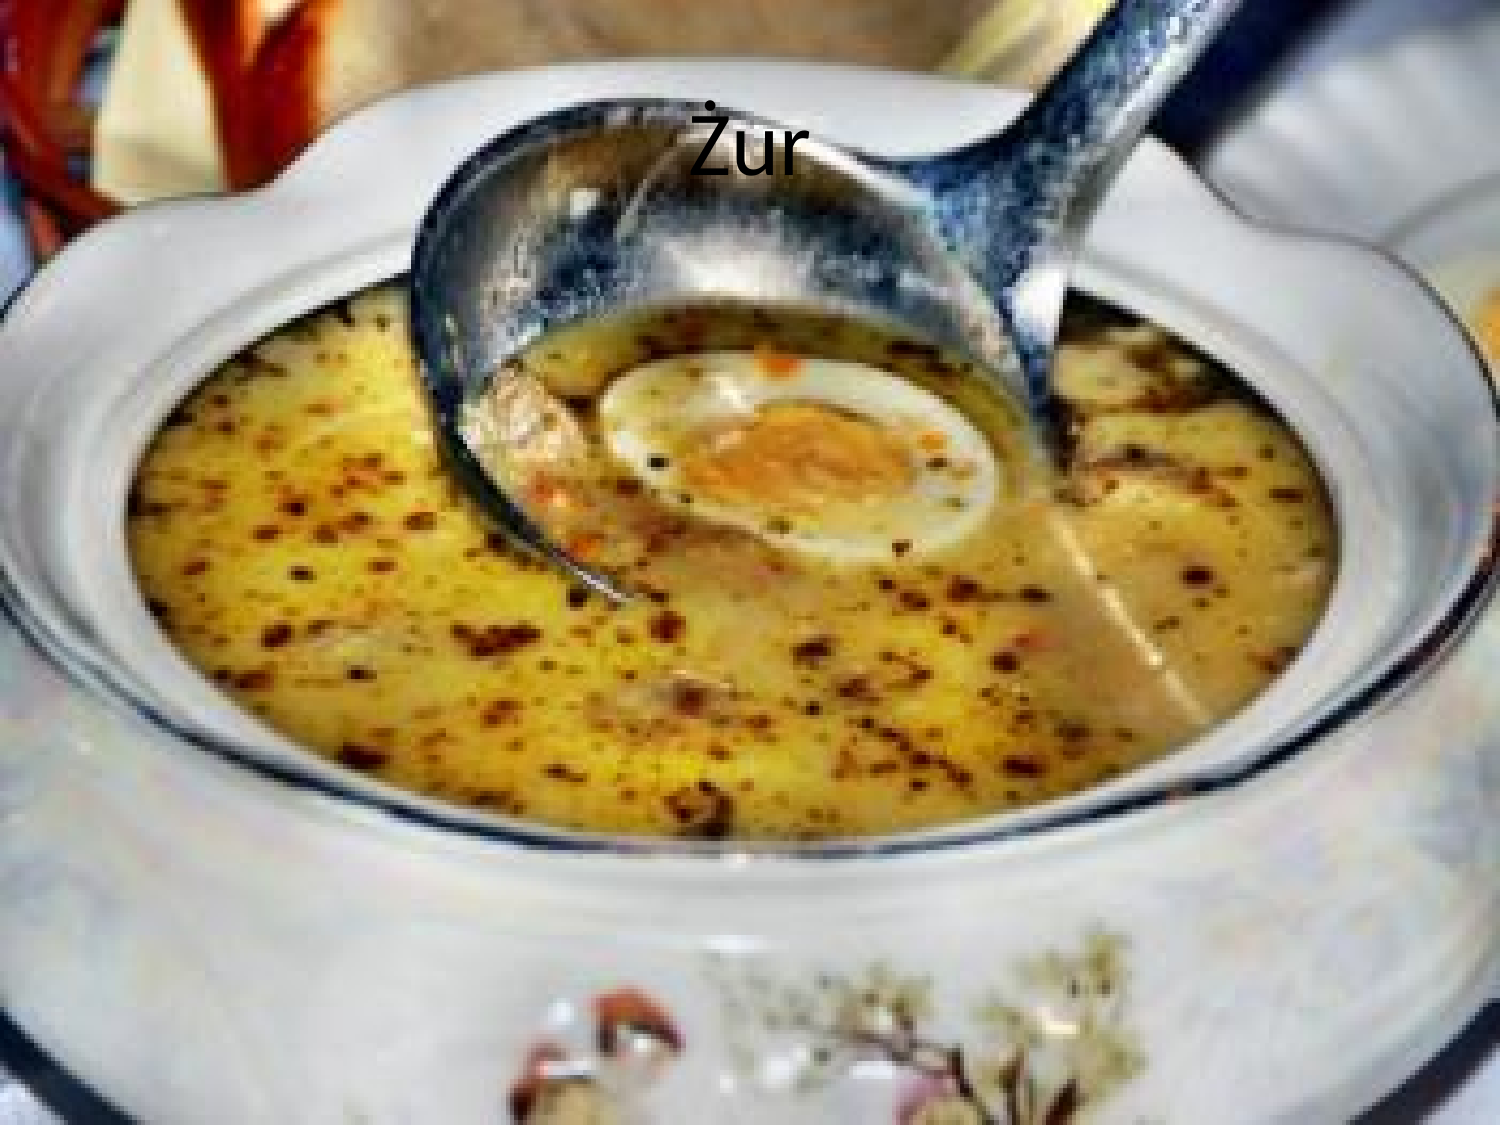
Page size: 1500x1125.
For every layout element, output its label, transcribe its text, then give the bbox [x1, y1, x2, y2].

title Żur [75, 45, 1425, 233]
picture [0, 0, 1500, 1125]
